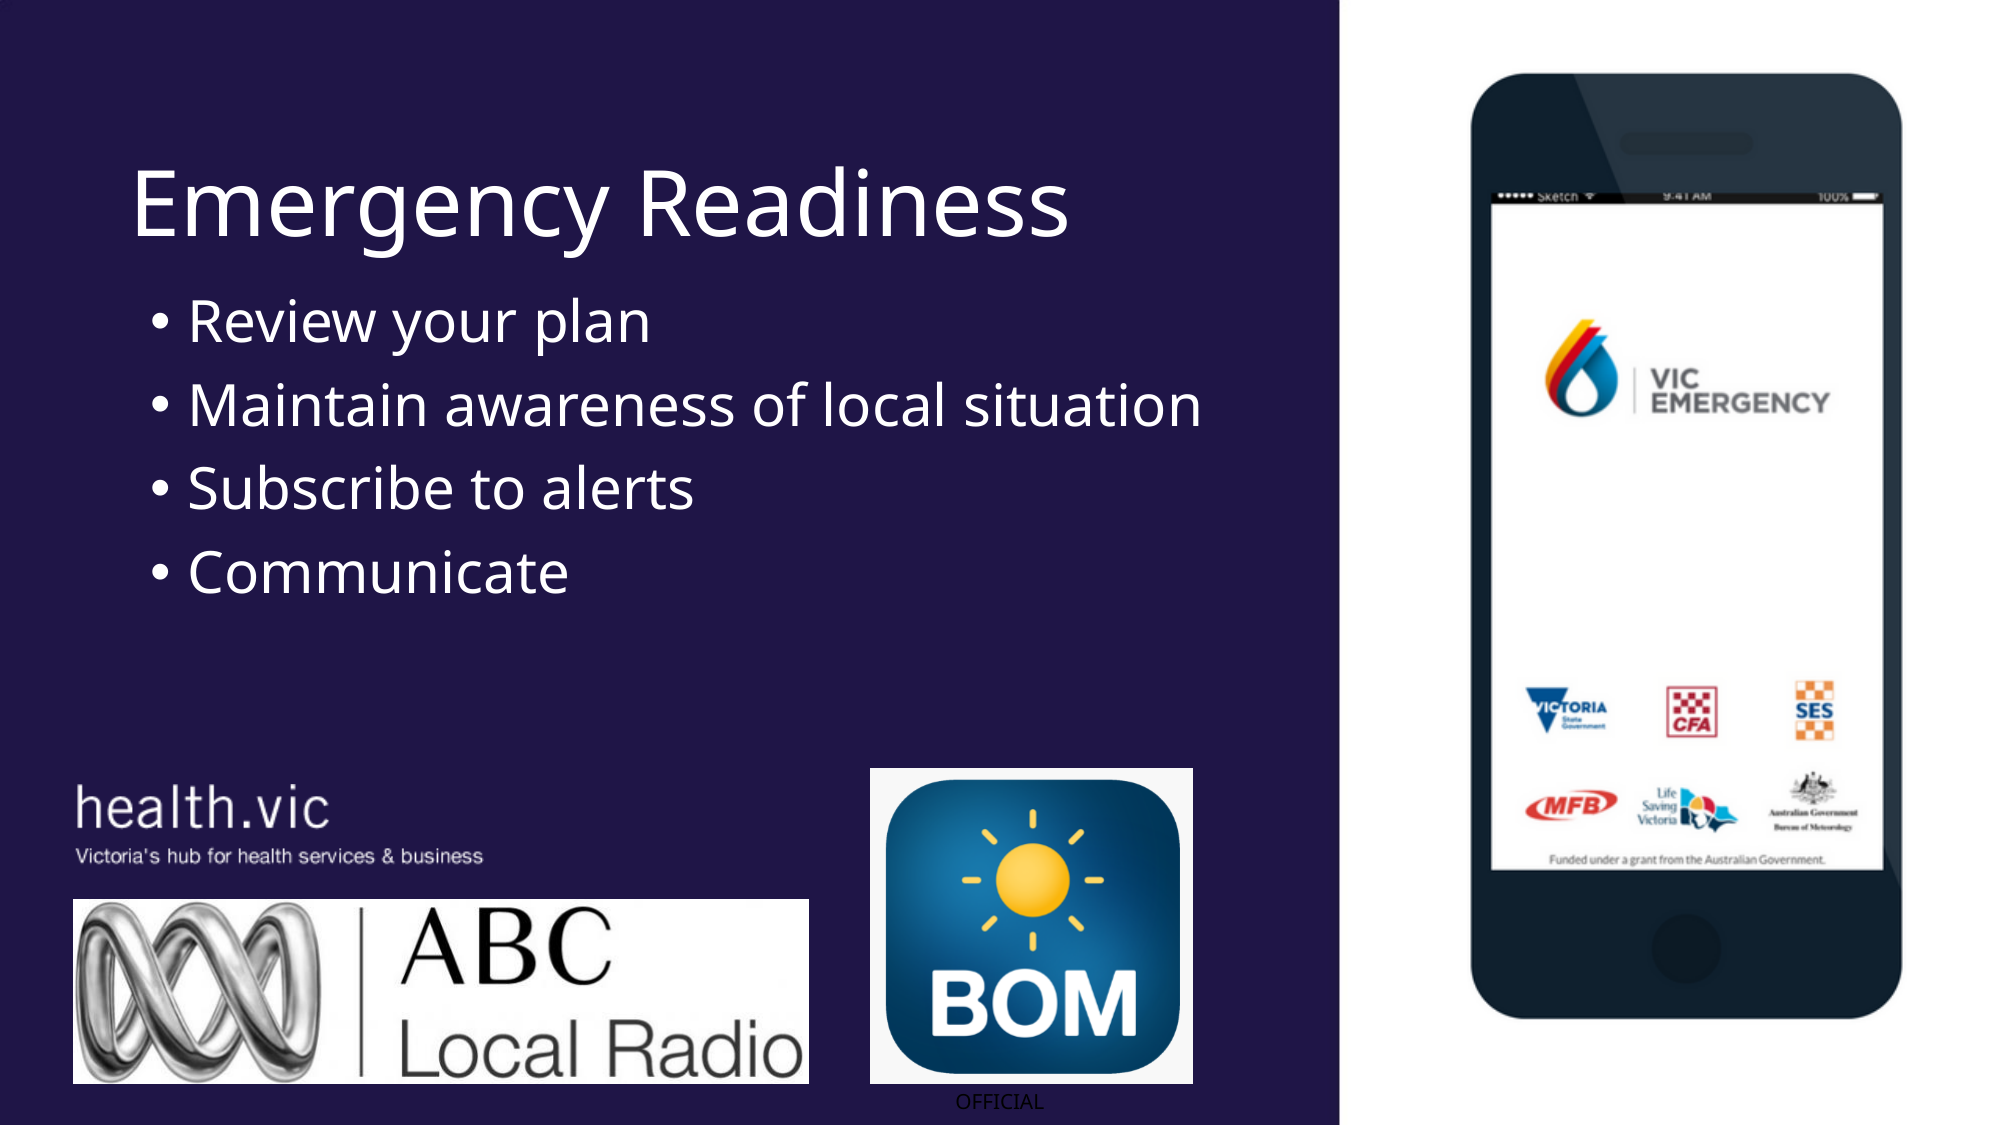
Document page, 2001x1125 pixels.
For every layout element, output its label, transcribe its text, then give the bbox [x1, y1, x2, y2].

title Emergency Readiness [115, 97, 1309, 316]
list Review your plan Maintain awareness of local situation Subscribe to alerts Communicate [135, 284, 1290, 639]
picture [0, 0, 2001, 1125]
